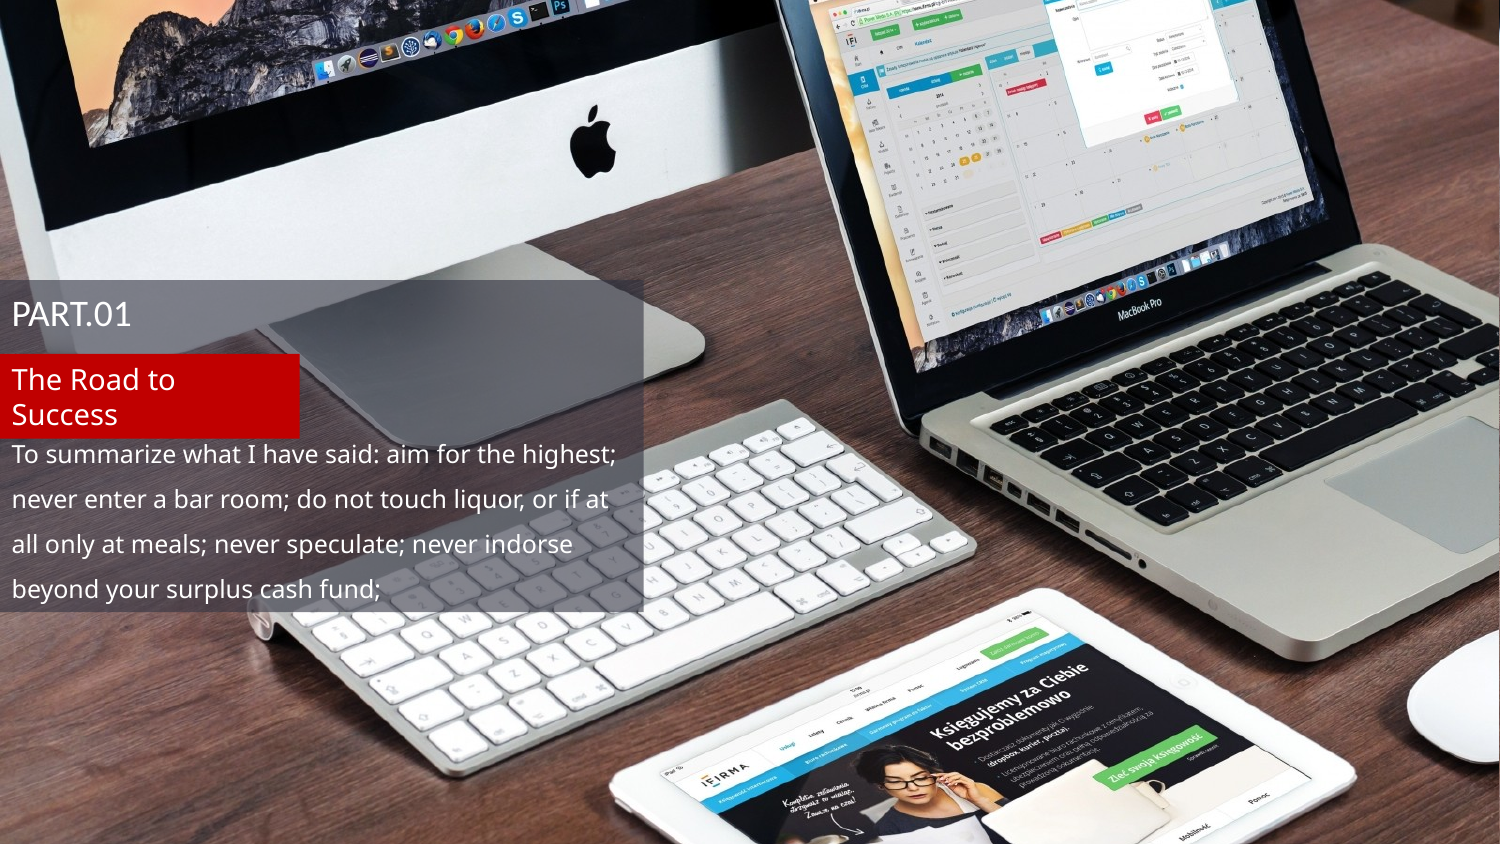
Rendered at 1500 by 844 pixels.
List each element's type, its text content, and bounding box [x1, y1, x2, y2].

text_box The Road to Success [0, 353, 300, 439]
picture [0, 0, 1500, 844]
text_box PART.01 To summarize what I have said: aim for the highest; never enter a bar room; do not touch liquor, or if at all only at meals; never speculate; never indorse beyond your surplus cash fund; [0, 278, 646, 614]
